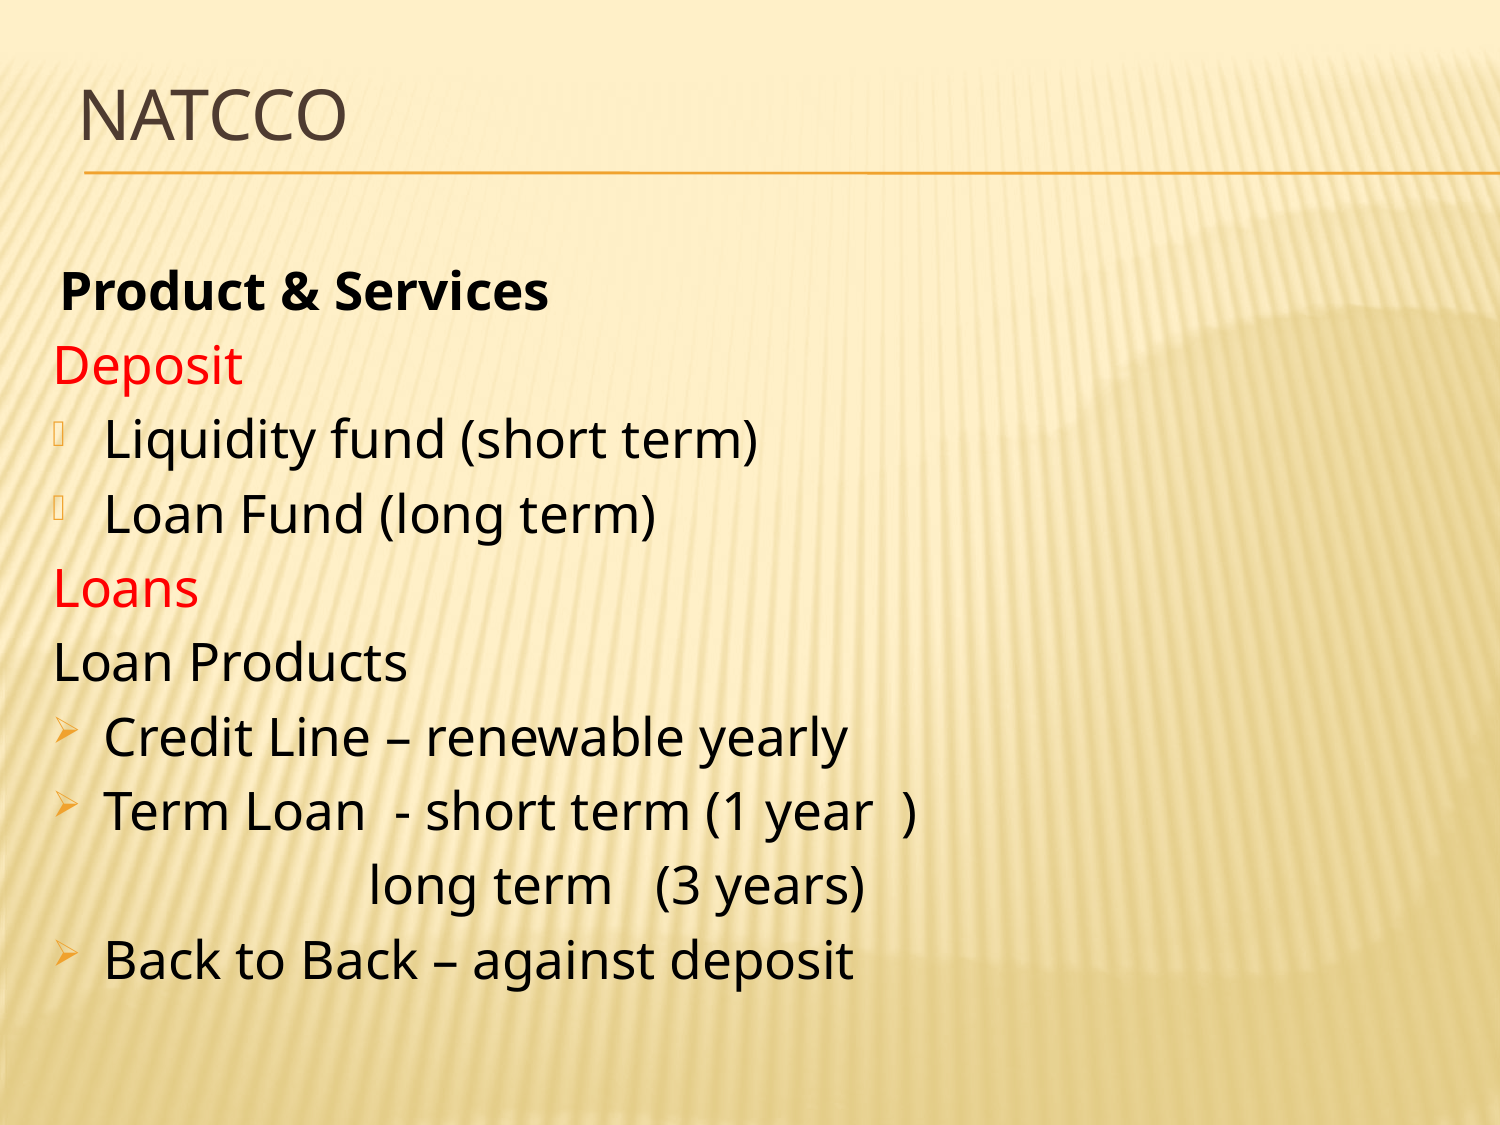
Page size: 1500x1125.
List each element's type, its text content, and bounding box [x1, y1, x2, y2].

title natcco [62, 62, 1438, 163]
list Product & Services Deposit Liquidity fund (short term) Loan Fund (long term) Loans Loan Products Credit Line – renewable yearly Term Loan - short term (1 year ) long term (3 years) Back to Back – against deposit [37, 249, 1442, 1005]
